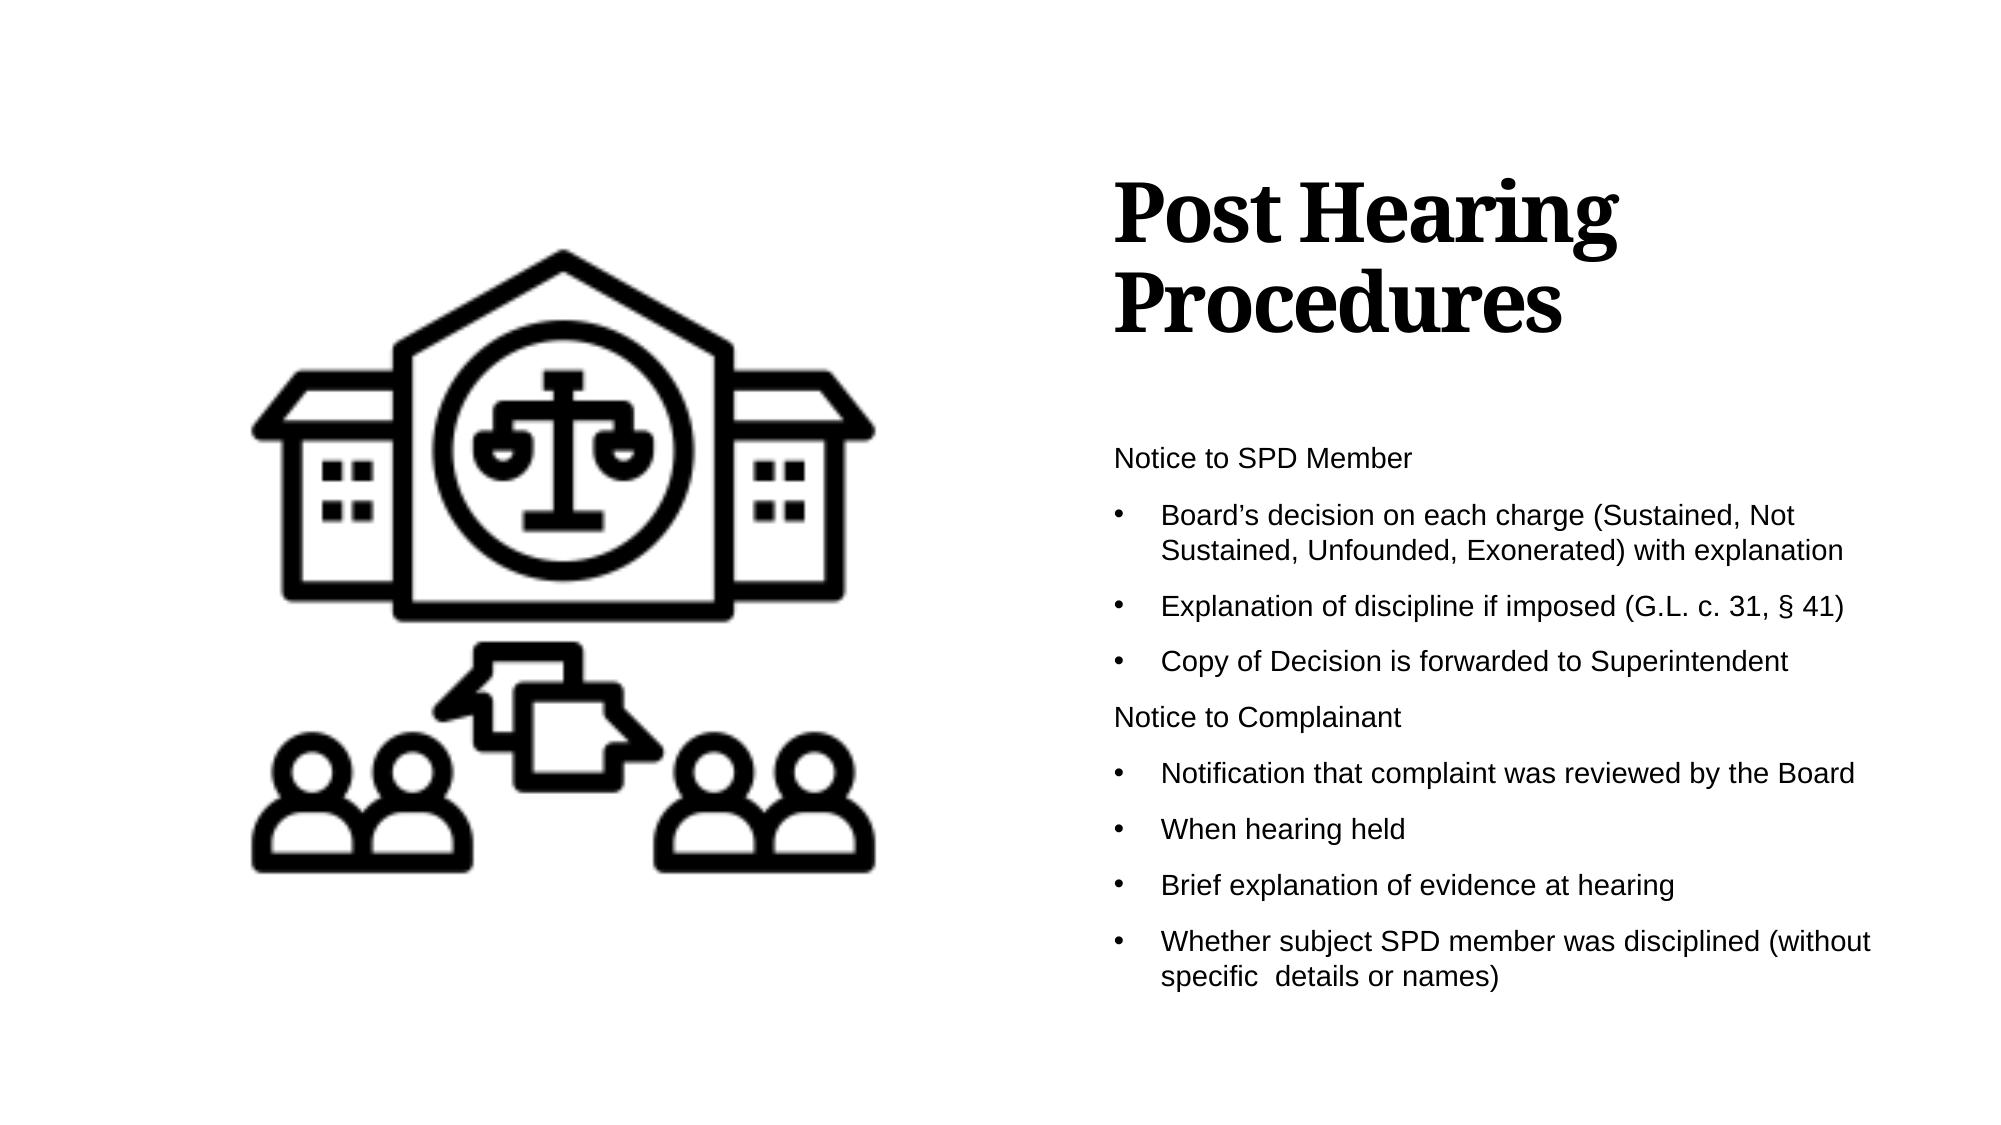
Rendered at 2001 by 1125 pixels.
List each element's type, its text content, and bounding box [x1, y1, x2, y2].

list Notice to SPD Member Board’s decision on each charge (Sustained, Not Sustained, Unfounded, Exonerated) with explanation Explanation of discipline if imposed (G.L. c. 31, § 41) Copy of Decision is forwarded to Superintendent Notice to Complainant Notification that complaint was reviewed by the Board When hearing held Brief explanation of evidence at hearing Whether subject SPD member was disciplined (without specific details or names) [1113, 432, 1896, 1004]
title Post Hearing Procedures [1113, 137, 1896, 358]
picture [243, 241, 886, 884]
